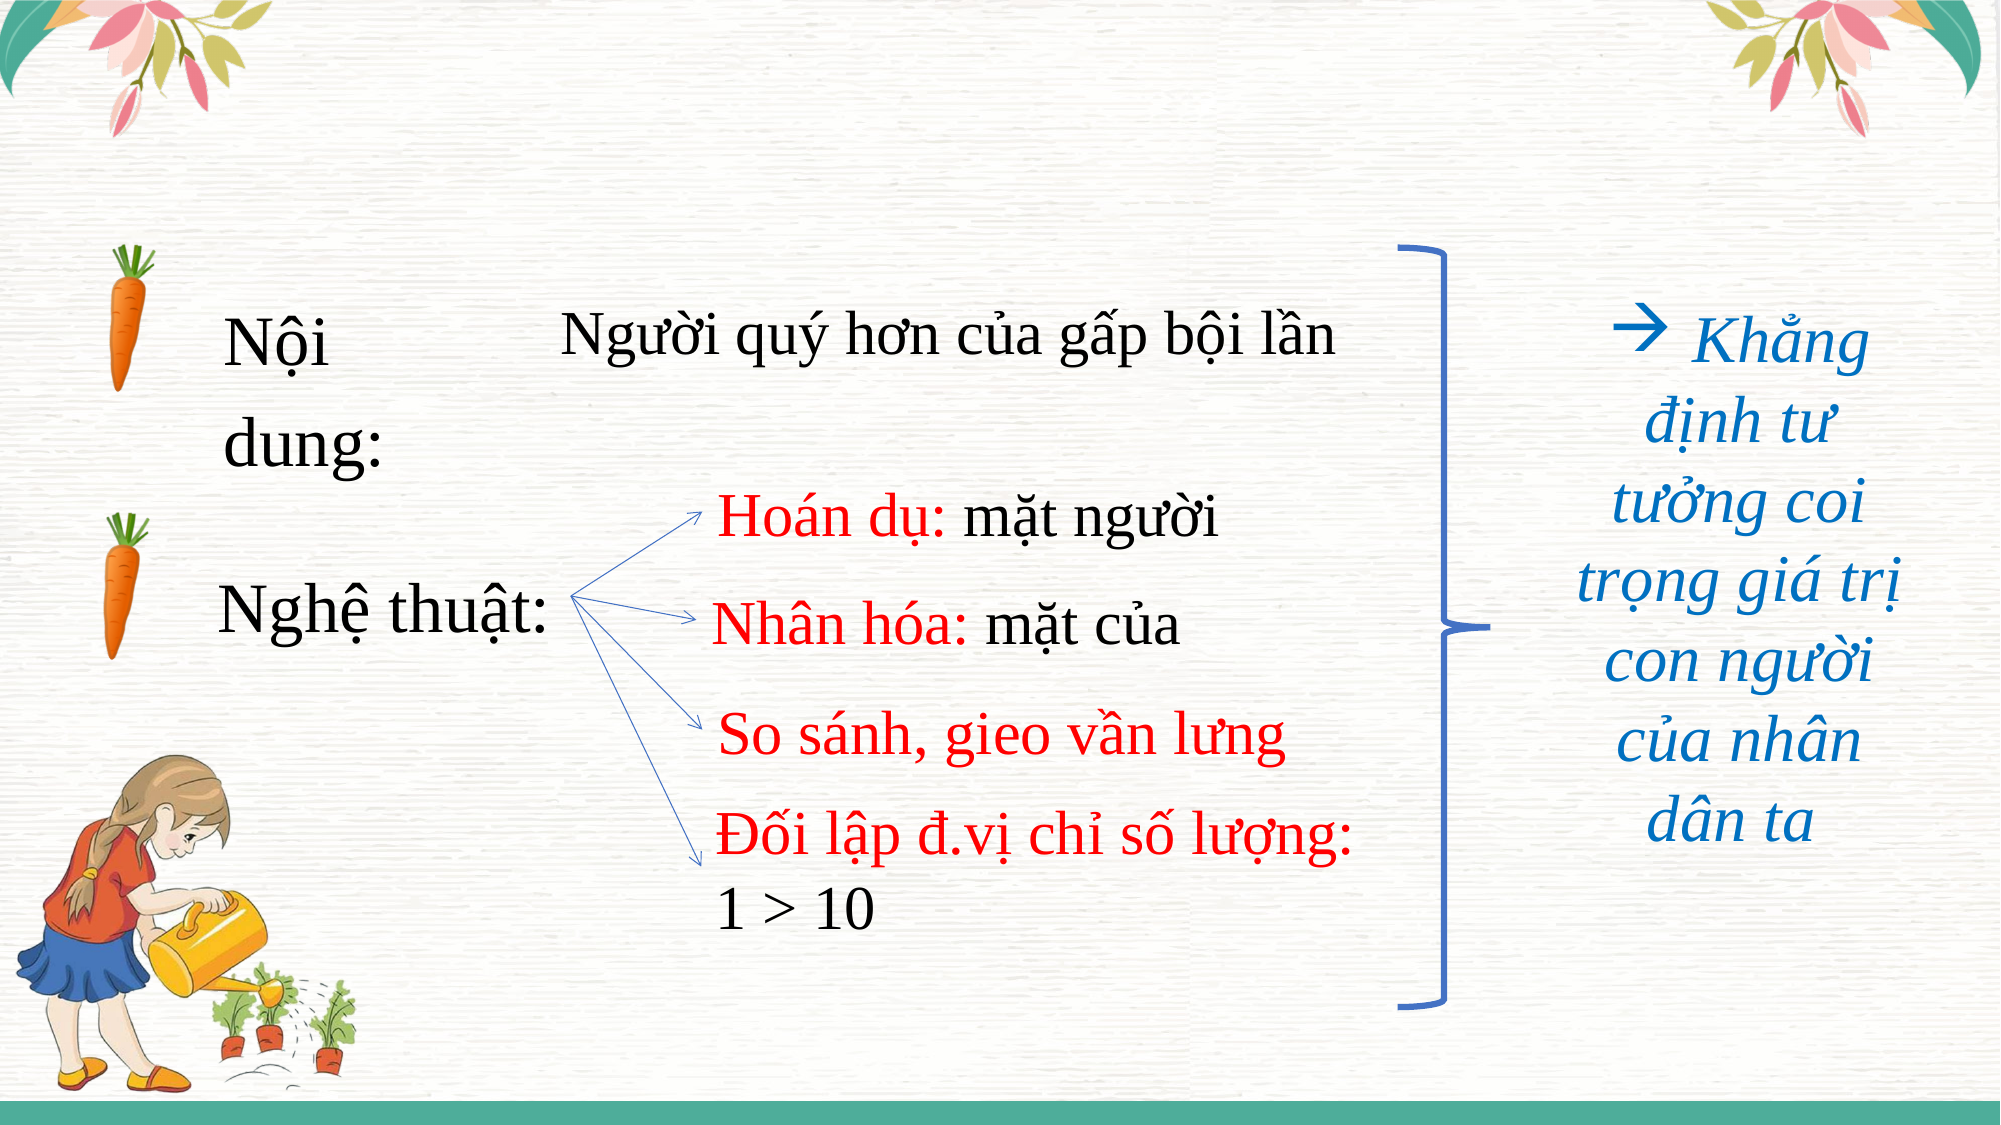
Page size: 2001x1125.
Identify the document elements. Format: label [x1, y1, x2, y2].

text_box [570, 592, 702, 868]
picture [0, 0, 2000, 1125]
text_box [570, 512, 703, 592]
